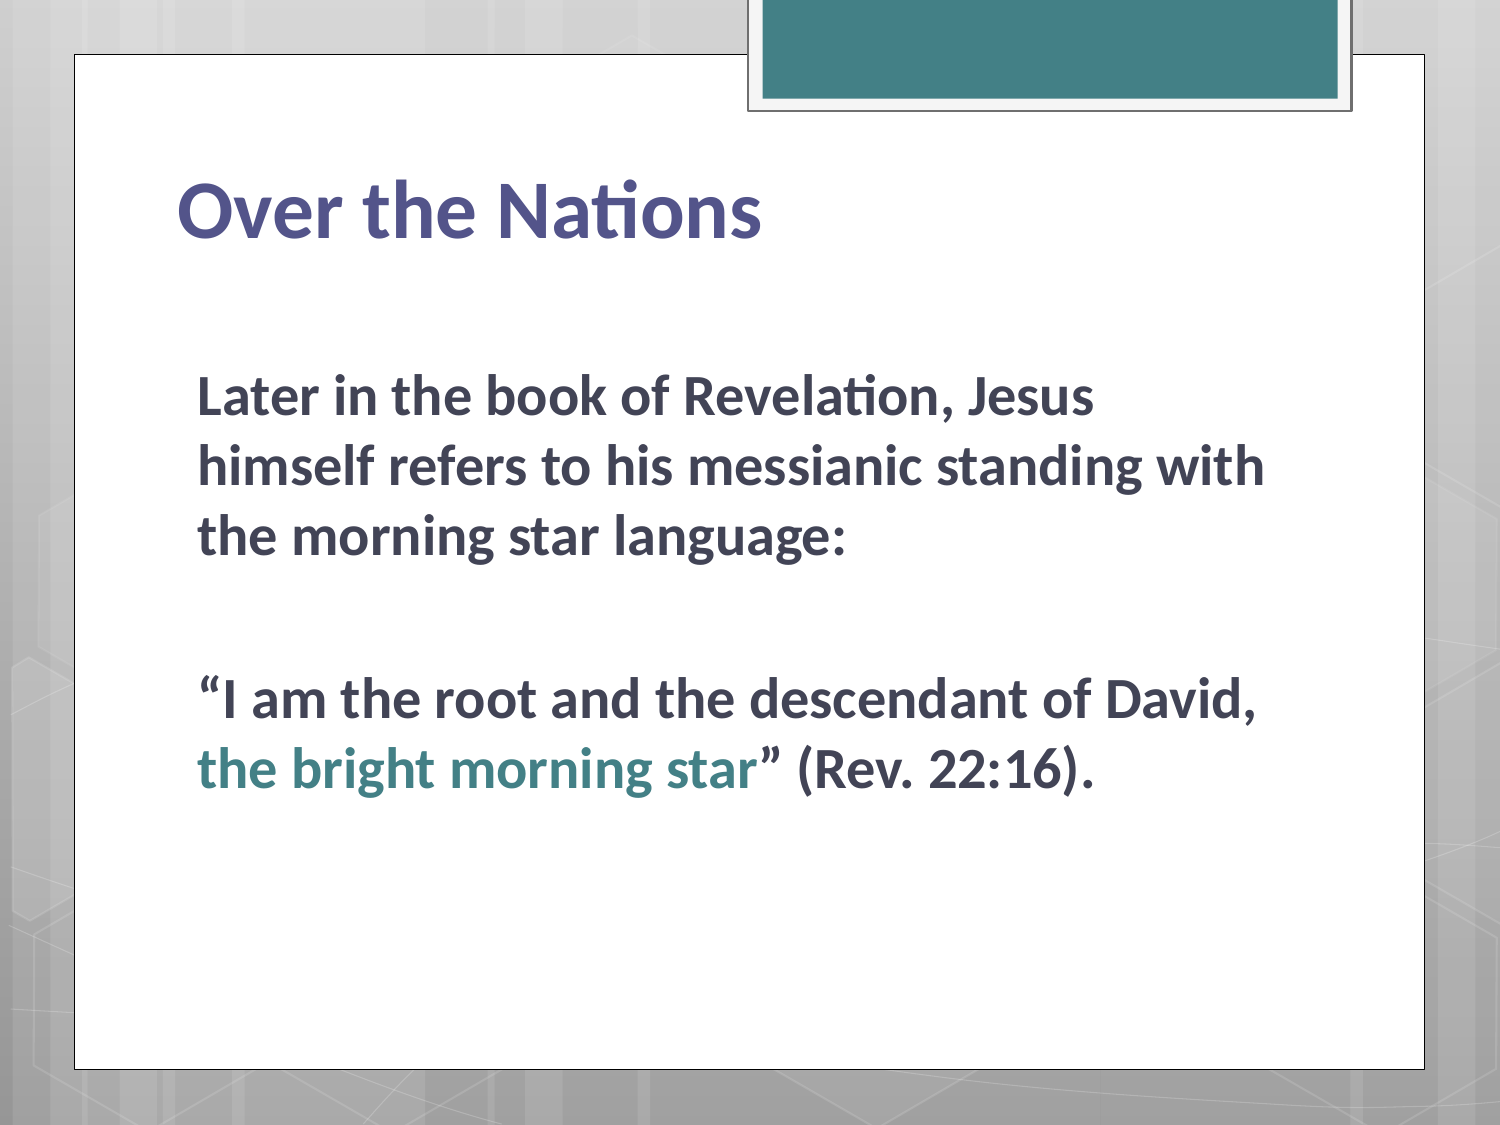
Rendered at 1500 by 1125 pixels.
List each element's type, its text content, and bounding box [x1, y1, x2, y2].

list Later in the book of Revelation, Jesus himself refers to his messianic standing with the morning star language: “I am the root and the descendant of David, the bright morning star” (Rev. 22:16). [171, 350, 1283, 957]
title Over the Nations [162, 125, 1315, 263]
